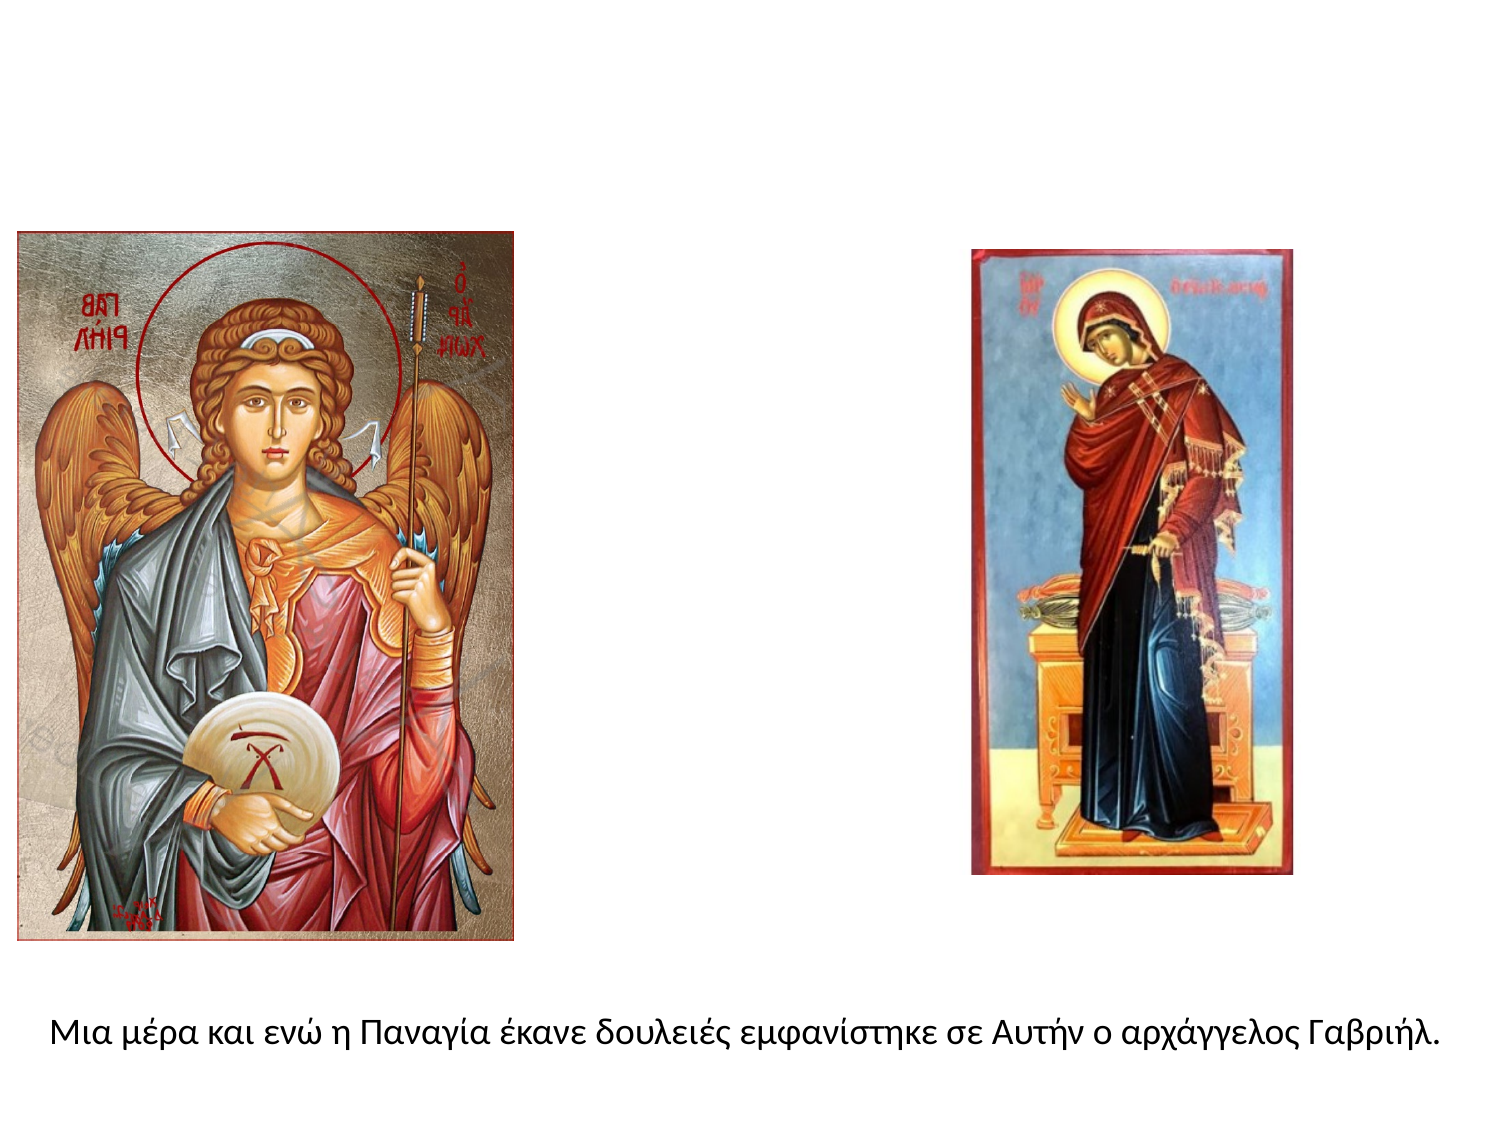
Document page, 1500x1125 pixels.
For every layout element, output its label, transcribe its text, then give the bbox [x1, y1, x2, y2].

picture [820, 249, 1447, 876]
picture [17, 231, 514, 941]
text_box Μια μέρα και ενώ η Παναγία έκανε δουλειές εμφανίστηκε σε Αυτήν ο αρχάγγελος Γαβριήλ. [34, 999, 1458, 1060]
